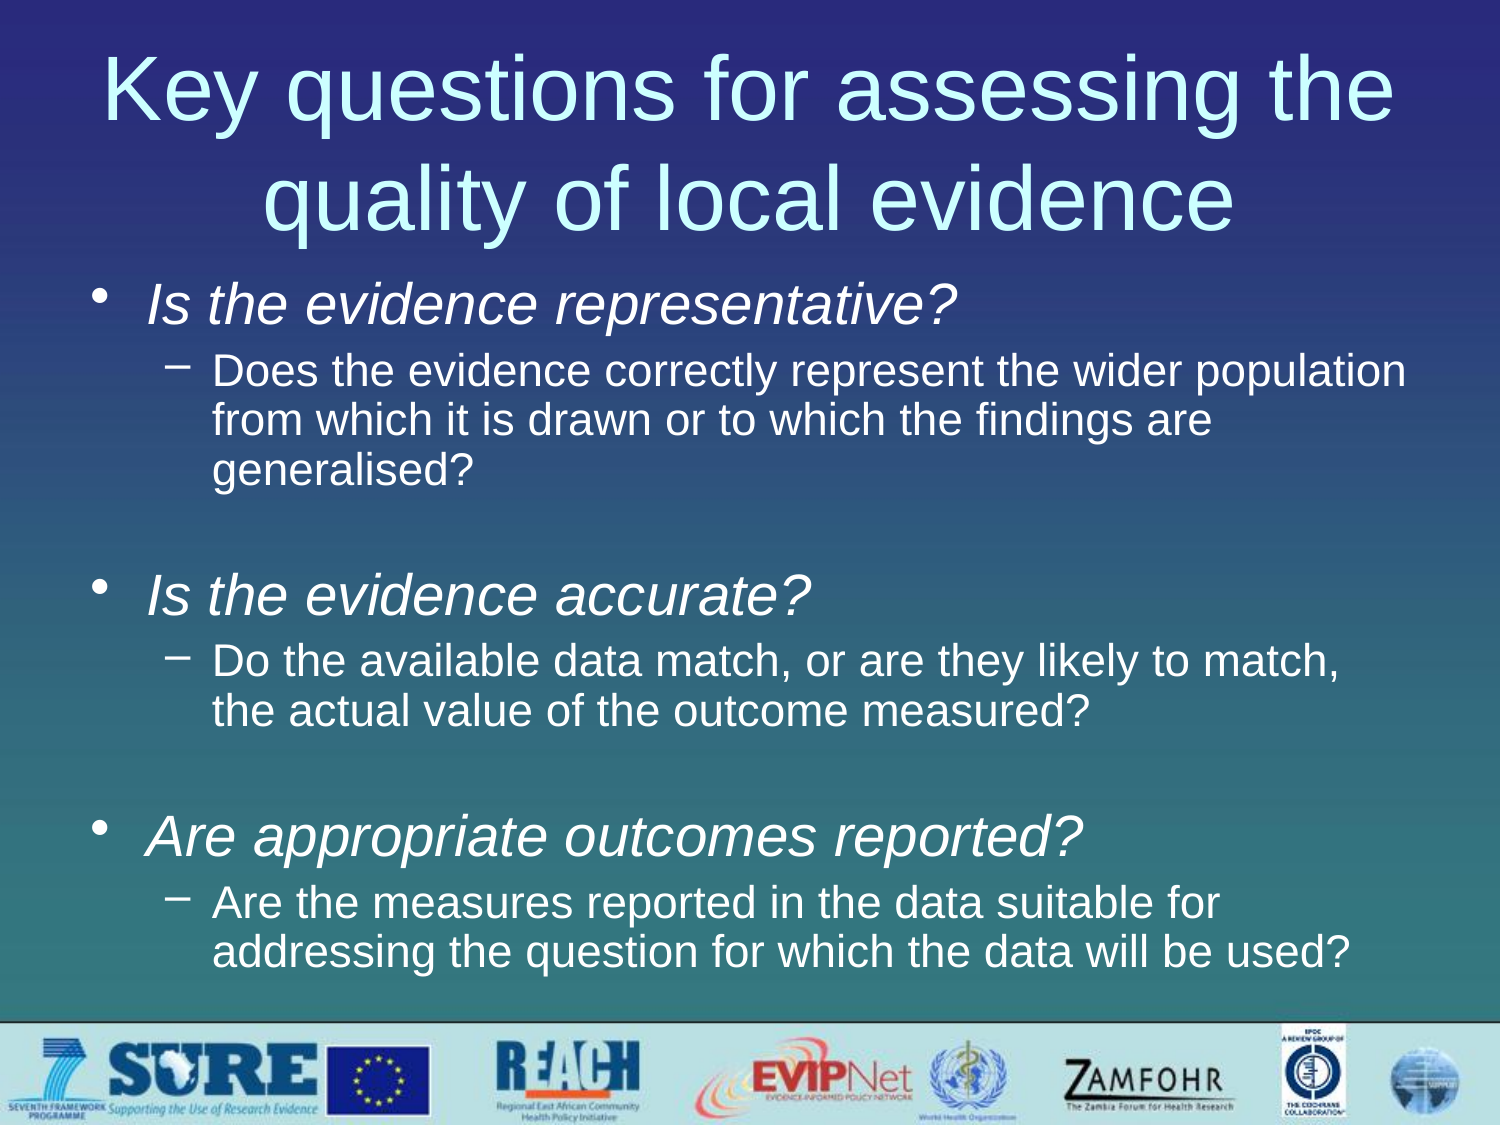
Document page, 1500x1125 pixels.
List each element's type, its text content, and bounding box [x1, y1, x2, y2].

picture [0, 0, 1500, 1125]
list Is the evidence representative? Does the evidence correctly represent the wider population from which it is drawn or to which the findings are generalised? Is the evidence accurate? Do the available data match, or are they likely to match, the actual value of the outcome measured? Are appropriate outcomes reported? Are the measures reported in the data suitable for addressing the question for which the data will be used? [74, 266, 1426, 977]
title Key questions for assessing the quality of local evidence [52, 45, 1448, 233]
